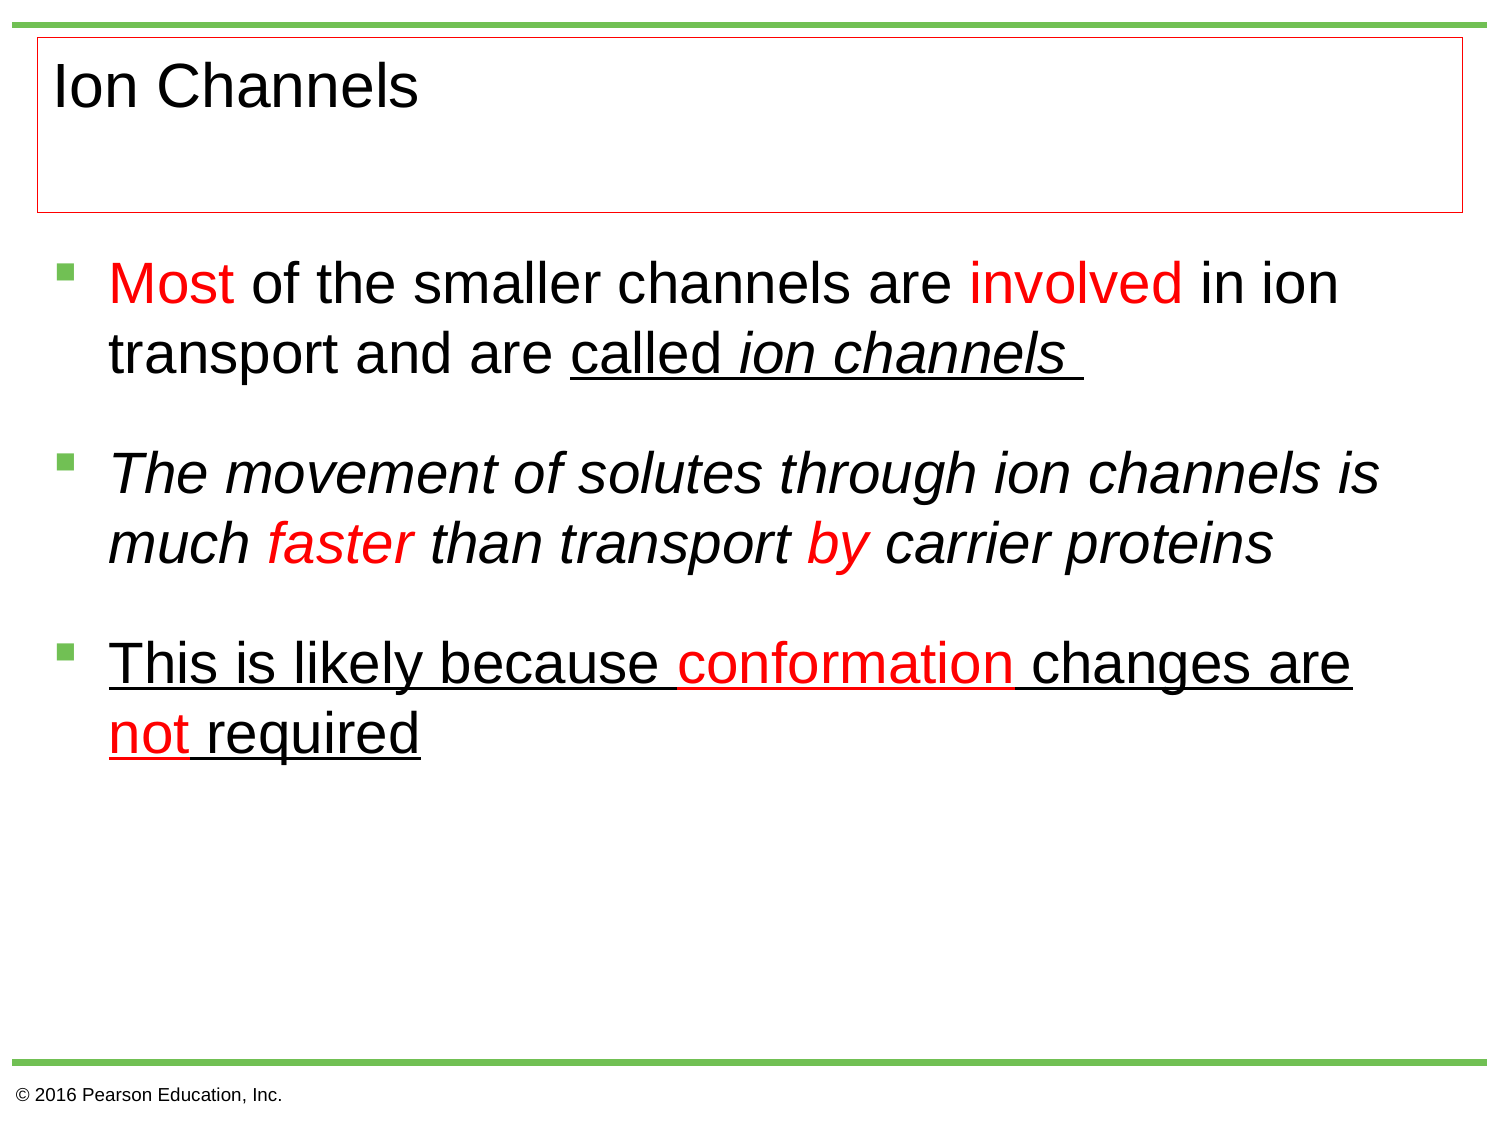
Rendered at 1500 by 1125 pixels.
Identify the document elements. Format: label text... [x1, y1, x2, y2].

title Ion Channels [37, 37, 1463, 213]
footer © 2016 Pearson Education, Inc. [0, 1062, 476, 1125]
list Most of the smaller channels are involved in ion transport and are called ion channels The movement of solutes through ion channels is much faster than transport by carrier proteins This is likely because conformation changes are not required [37, 237, 1463, 1050]
